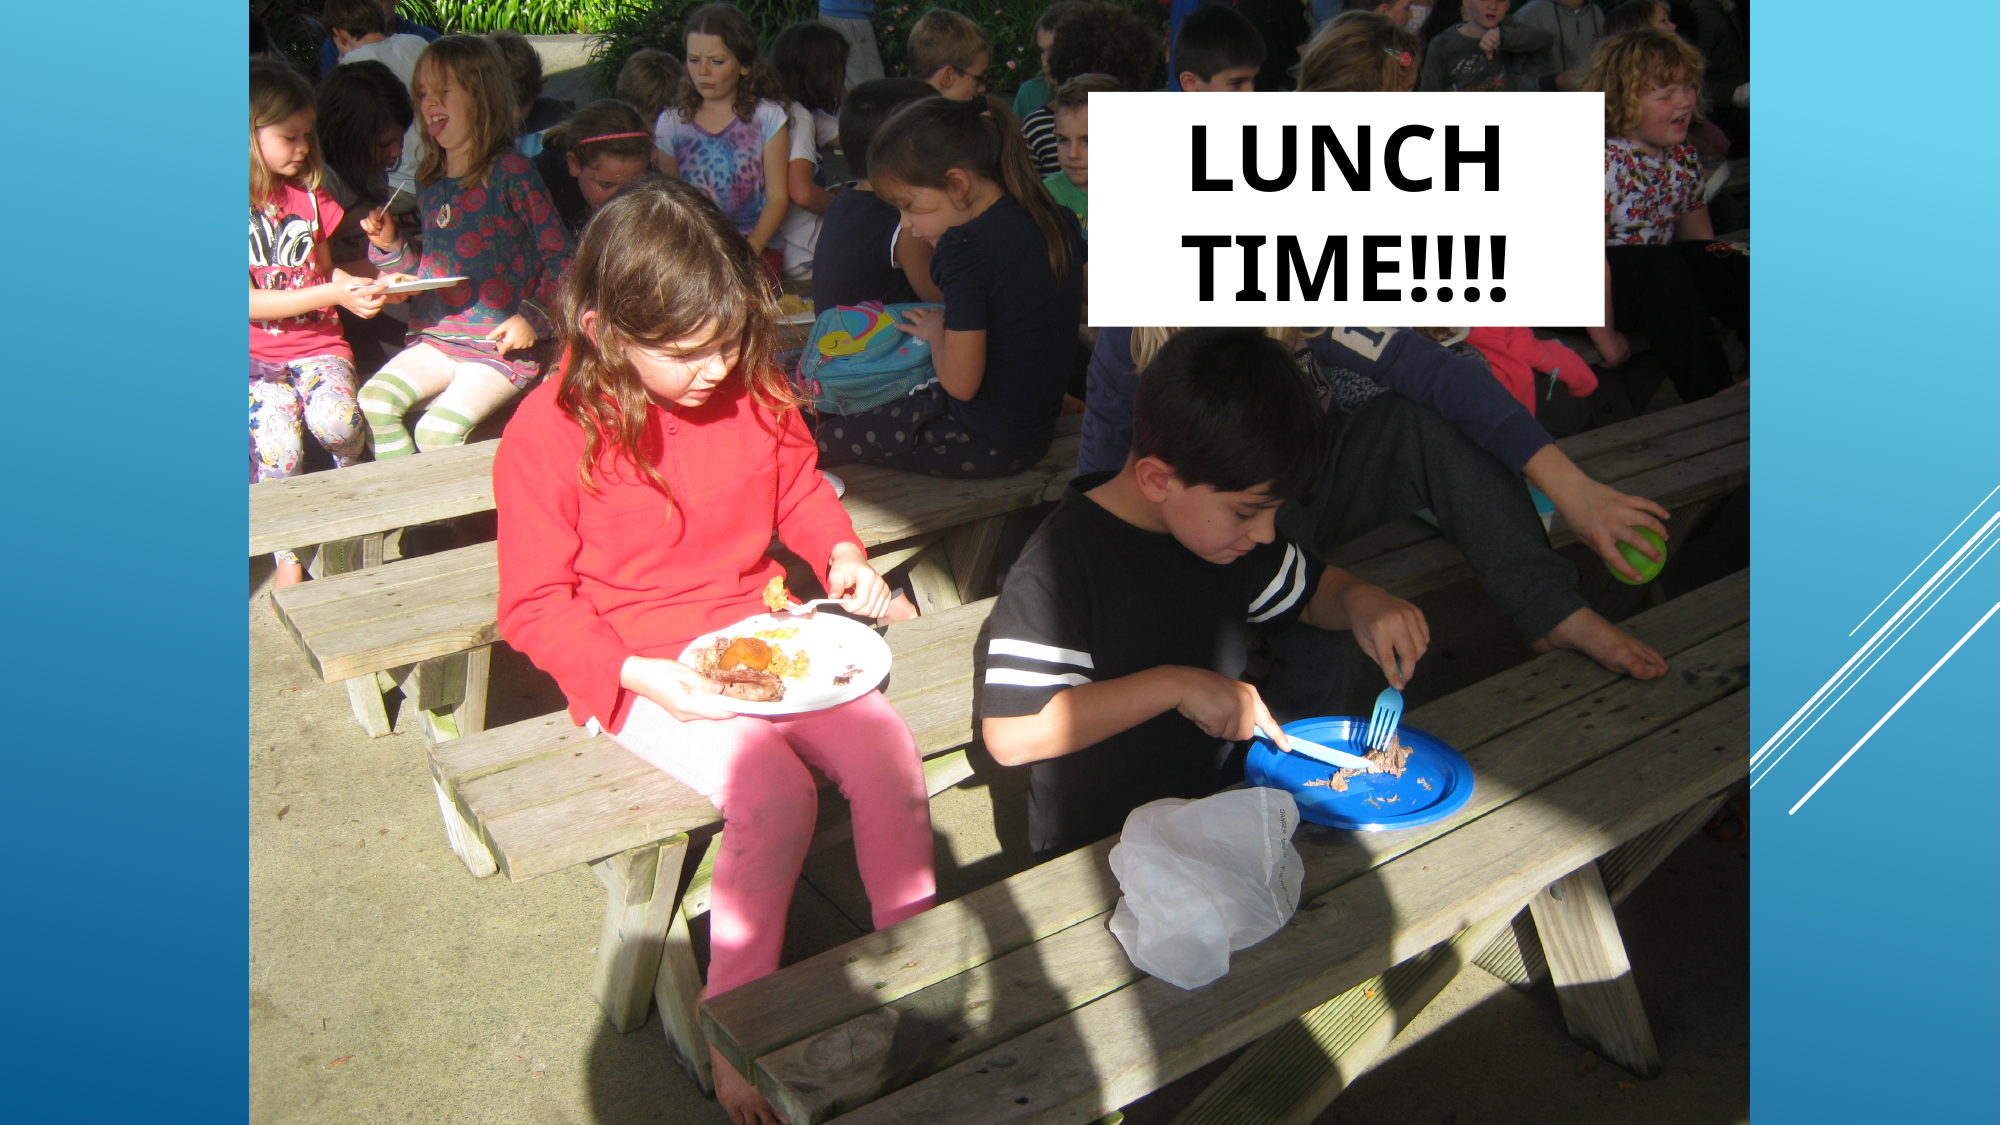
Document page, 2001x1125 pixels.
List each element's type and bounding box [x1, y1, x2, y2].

picture [249, 0, 1751, 1125]
